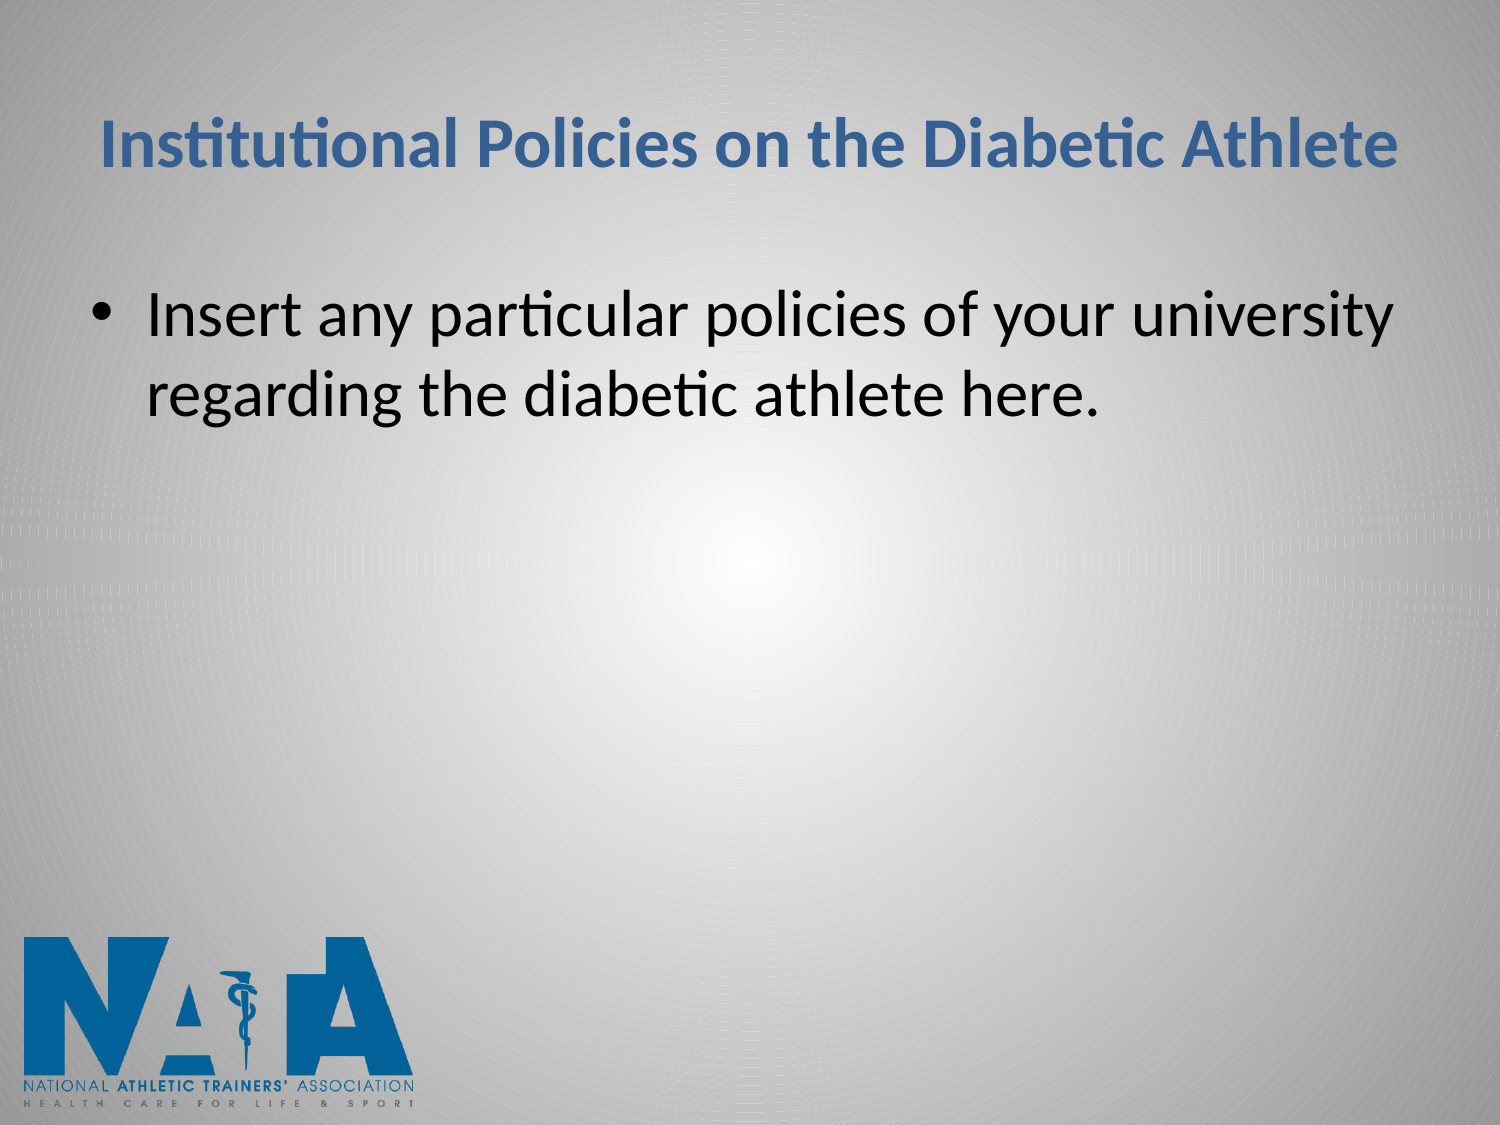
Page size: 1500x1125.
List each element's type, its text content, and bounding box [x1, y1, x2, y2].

list Insert any particular policies of your university regarding the diabetic athlete here. [75, 262, 1425, 1005]
picture [24, 937, 413, 1107]
title Institutional Policies on the Diabetic Athlete [75, 45, 1425, 233]
